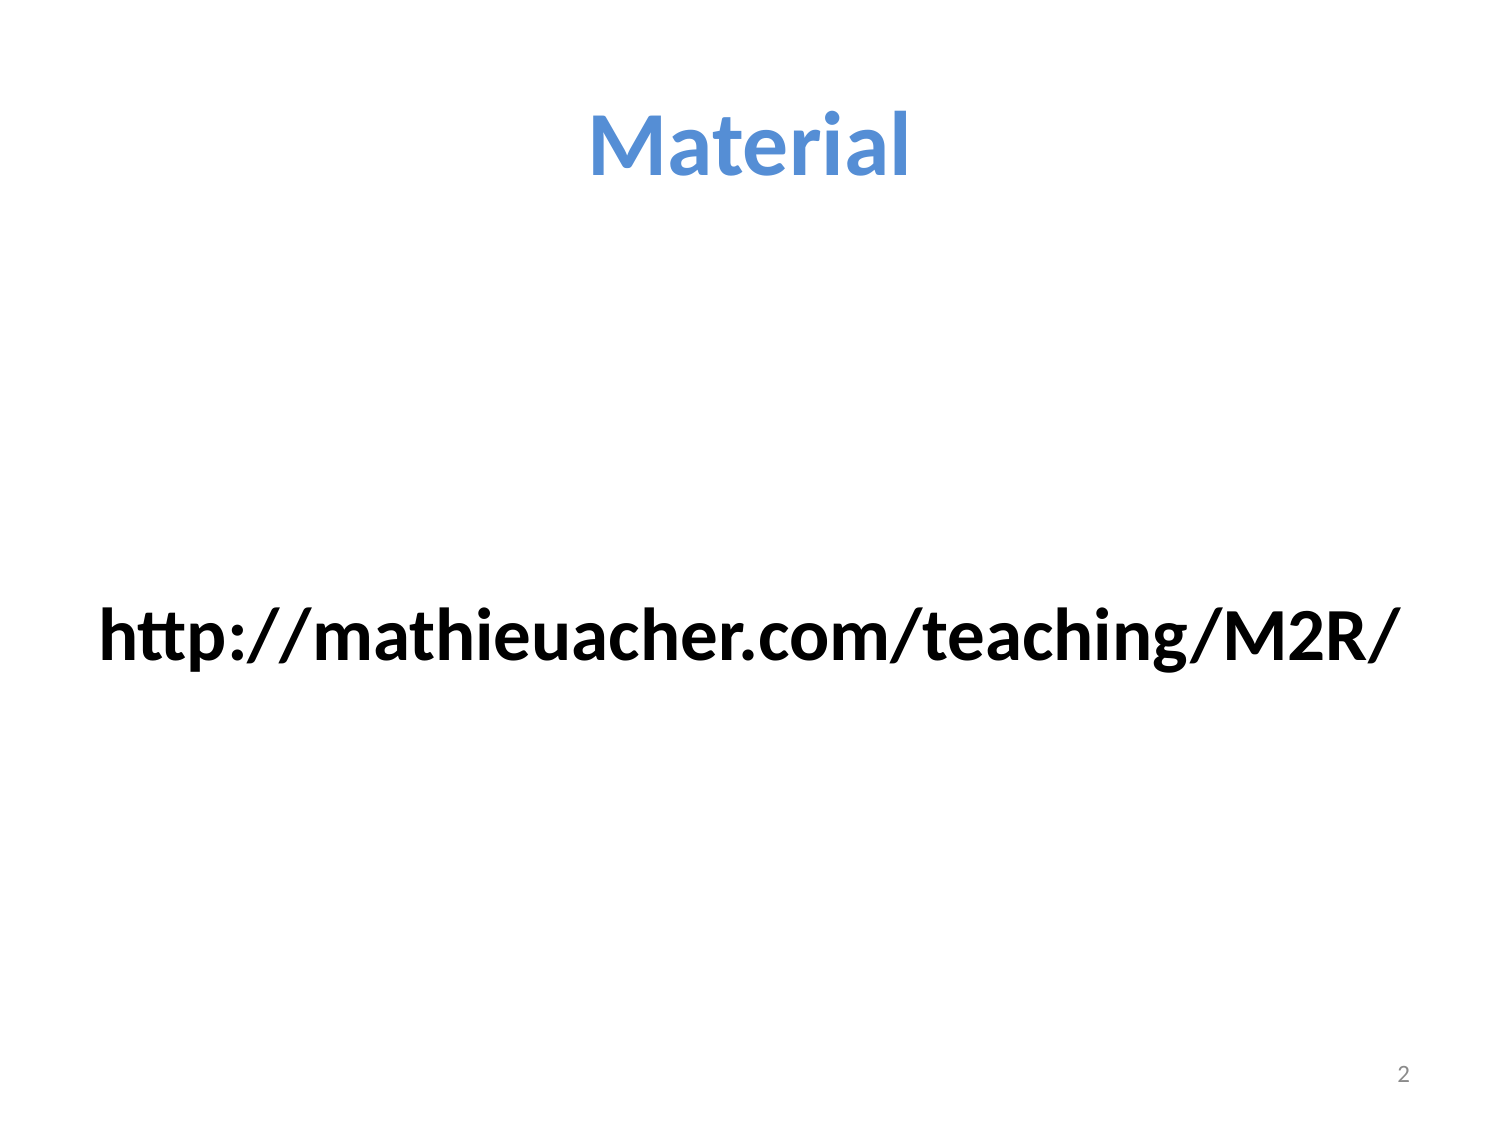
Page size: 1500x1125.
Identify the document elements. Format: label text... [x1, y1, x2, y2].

slide_number 2 [1074, 1042, 1425, 1103]
title Material [75, 45, 1425, 233]
list http://mathieuacher.com/teaching/M2R/ [0, 262, 1500, 1005]
